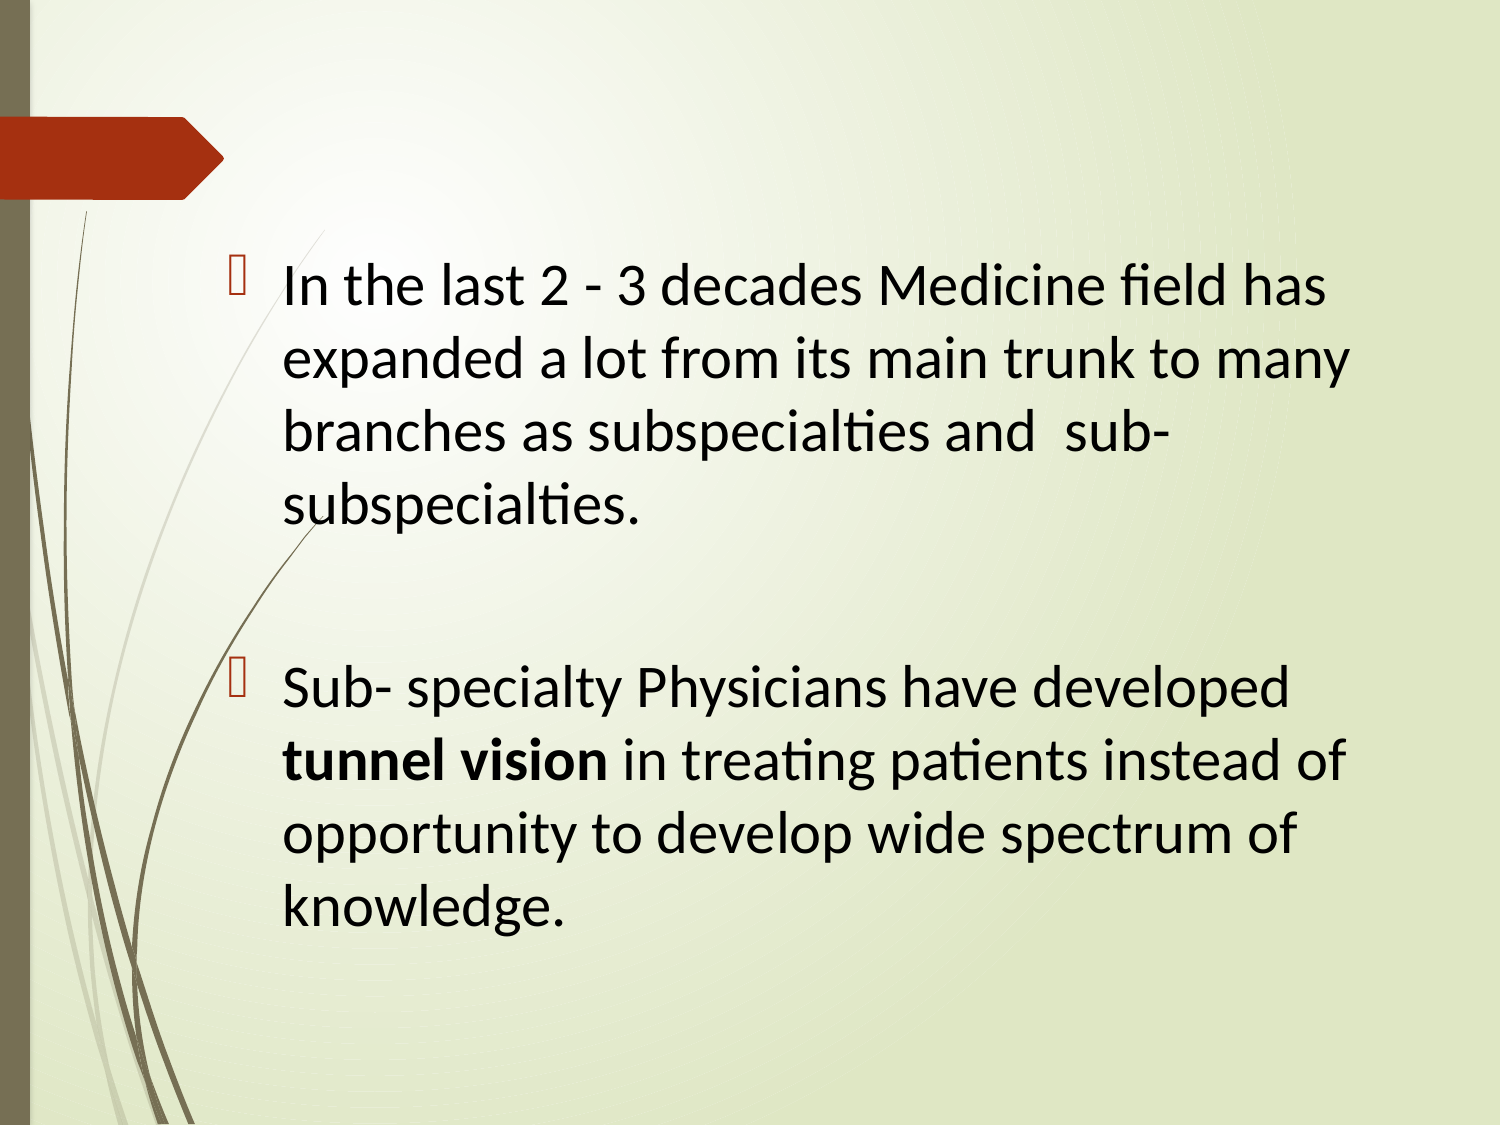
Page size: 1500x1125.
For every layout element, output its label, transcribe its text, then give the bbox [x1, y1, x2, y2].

list In the last 2 - 3 decades Medicine field has expanded a lot from its main trunk to many branches as subspecialties and sub-subspecialties. Sub- specialty Physicians have developed tunnel vision in treating patients instead of opportunity to develop wide spectrum of knowledge. [212, 237, 1450, 950]
